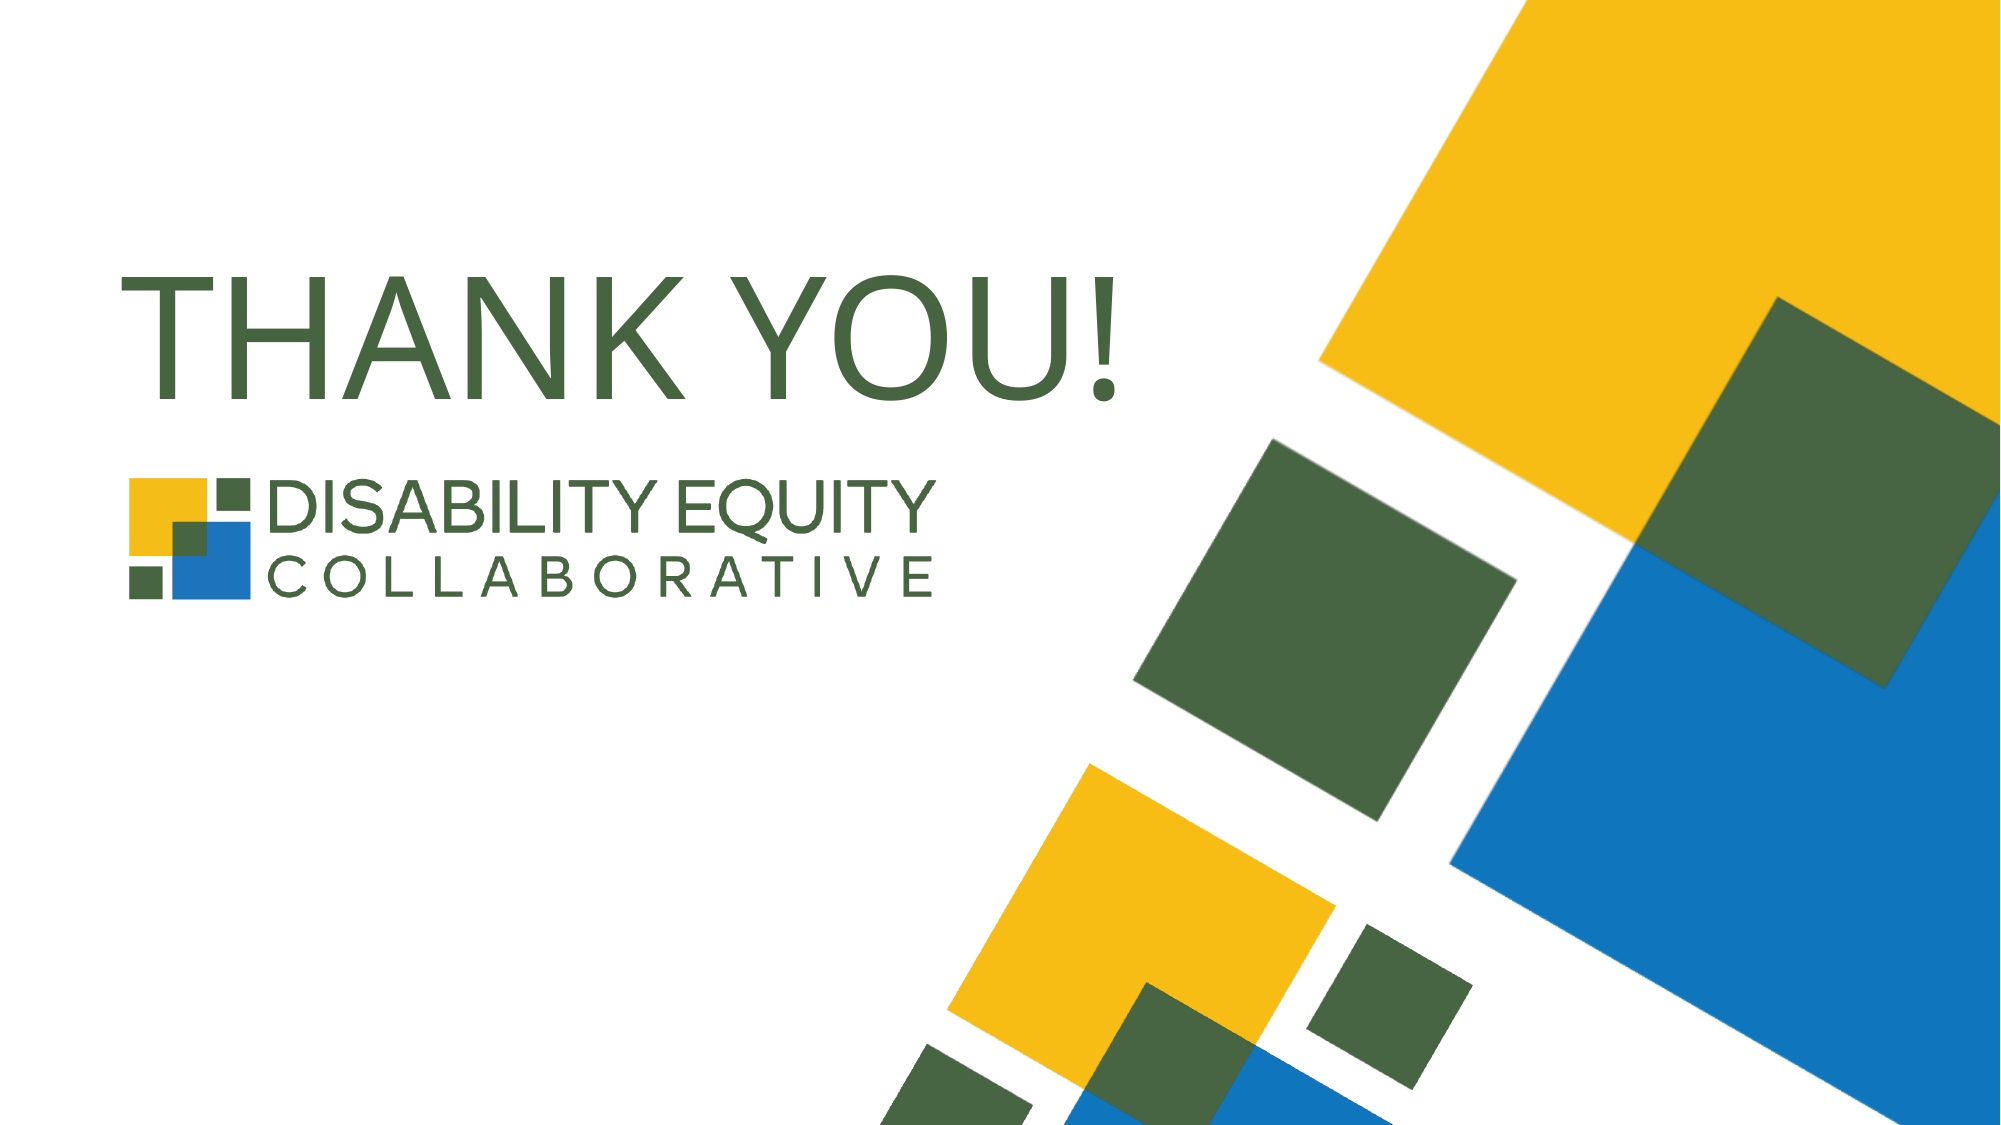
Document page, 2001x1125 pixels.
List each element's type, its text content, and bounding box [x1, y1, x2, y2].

picture [88, 408, 984, 659]
picture [1134, 0, 2001, 1125]
text_box THANK YOU! [105, 221, 1274, 441]
picture [880, 763, 1473, 1125]
